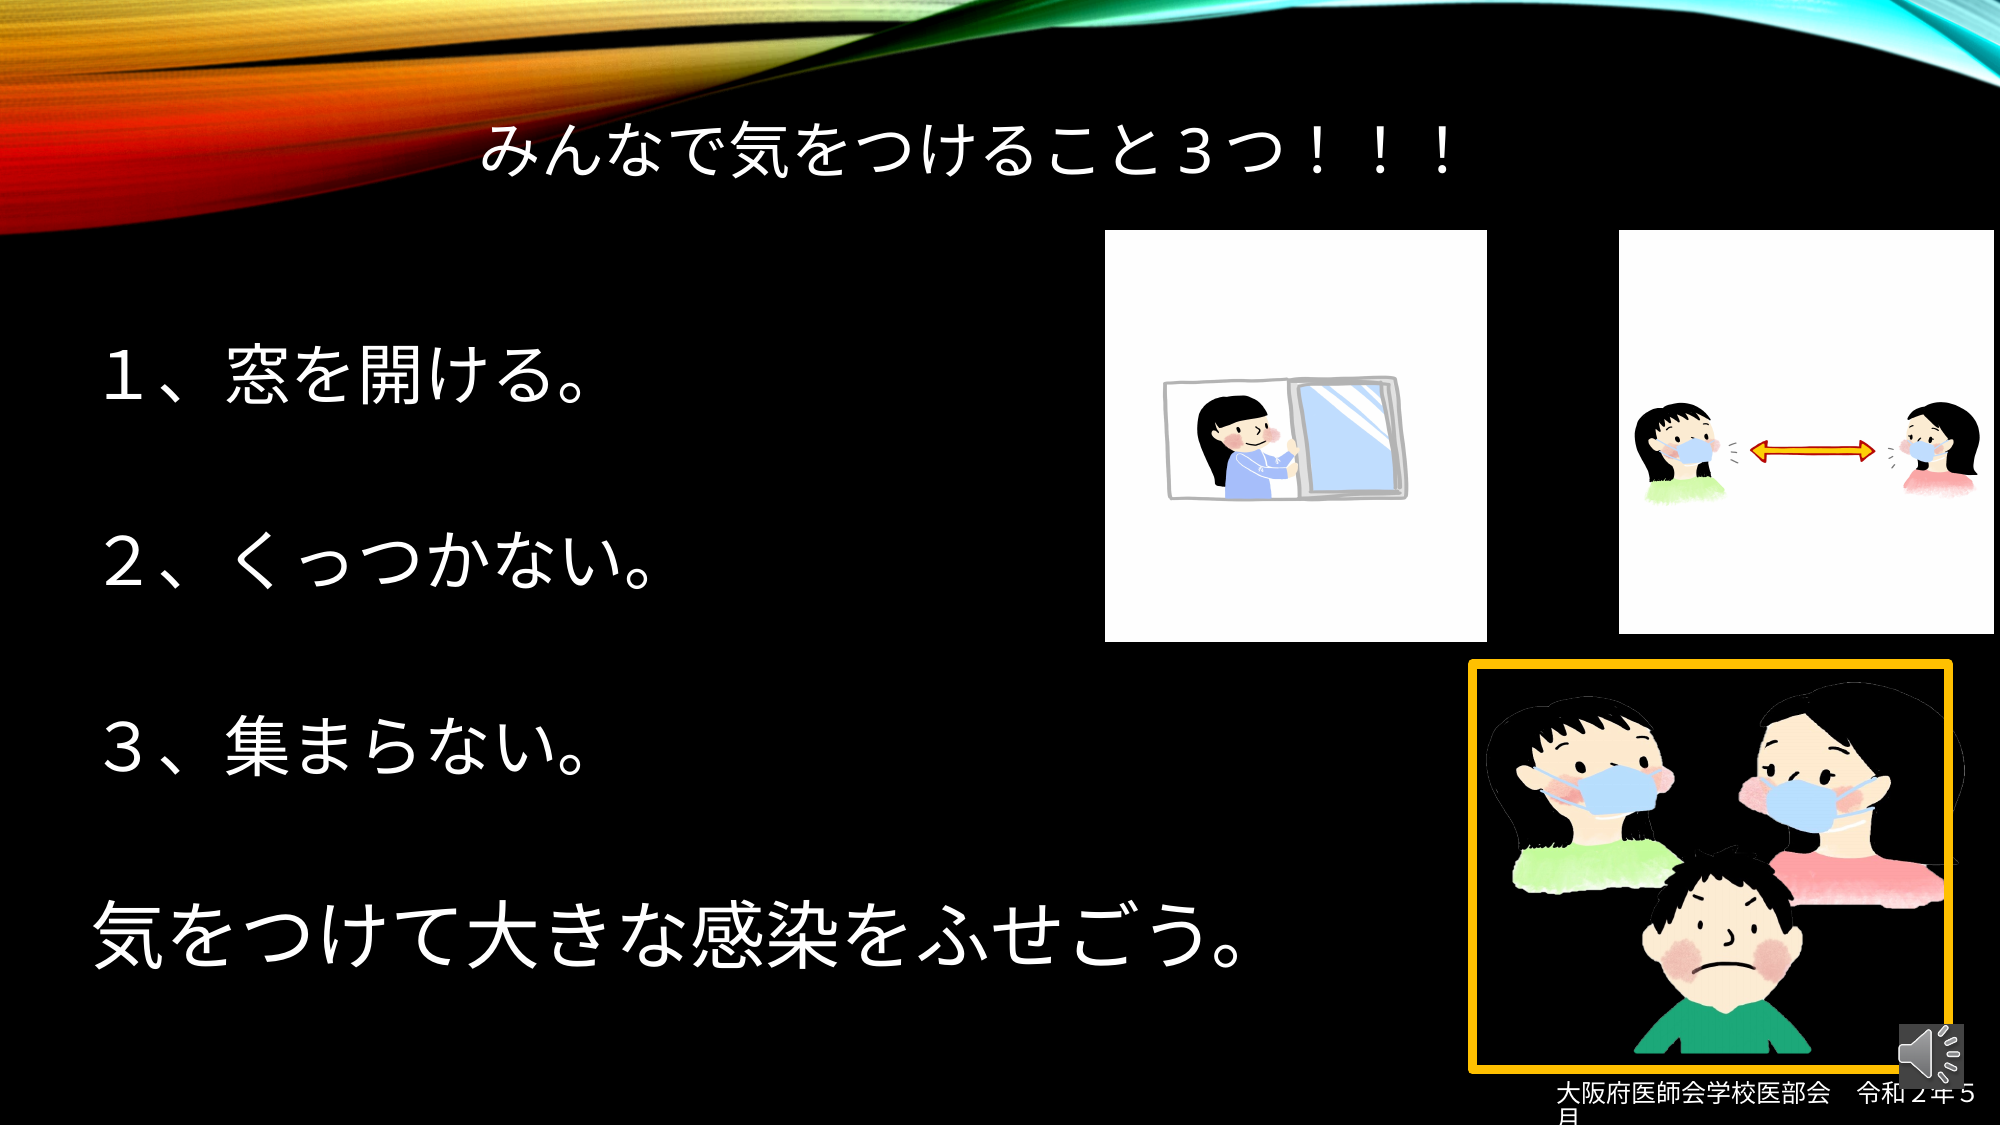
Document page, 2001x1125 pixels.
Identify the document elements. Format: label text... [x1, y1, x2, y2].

list １、窓を開ける。 ２、くっつかない。 ３、集まらない。 気をつけて大きな感染をふせごう。 [75, 335, 1232, 1104]
text_box [1472, 663, 1949, 1071]
picture [1105, 230, 1488, 643]
picture [1897, 1022, 1965, 1090]
text_box 大阪府医師会学校医部会 令和２年５月 [1541, 1079, 2000, 1125]
picture [0, 0, 2000, 634]
title みんなで気をつけること3つ！！！ [301, 110, 1490, 272]
picture [1486, 682, 1965, 1054]
